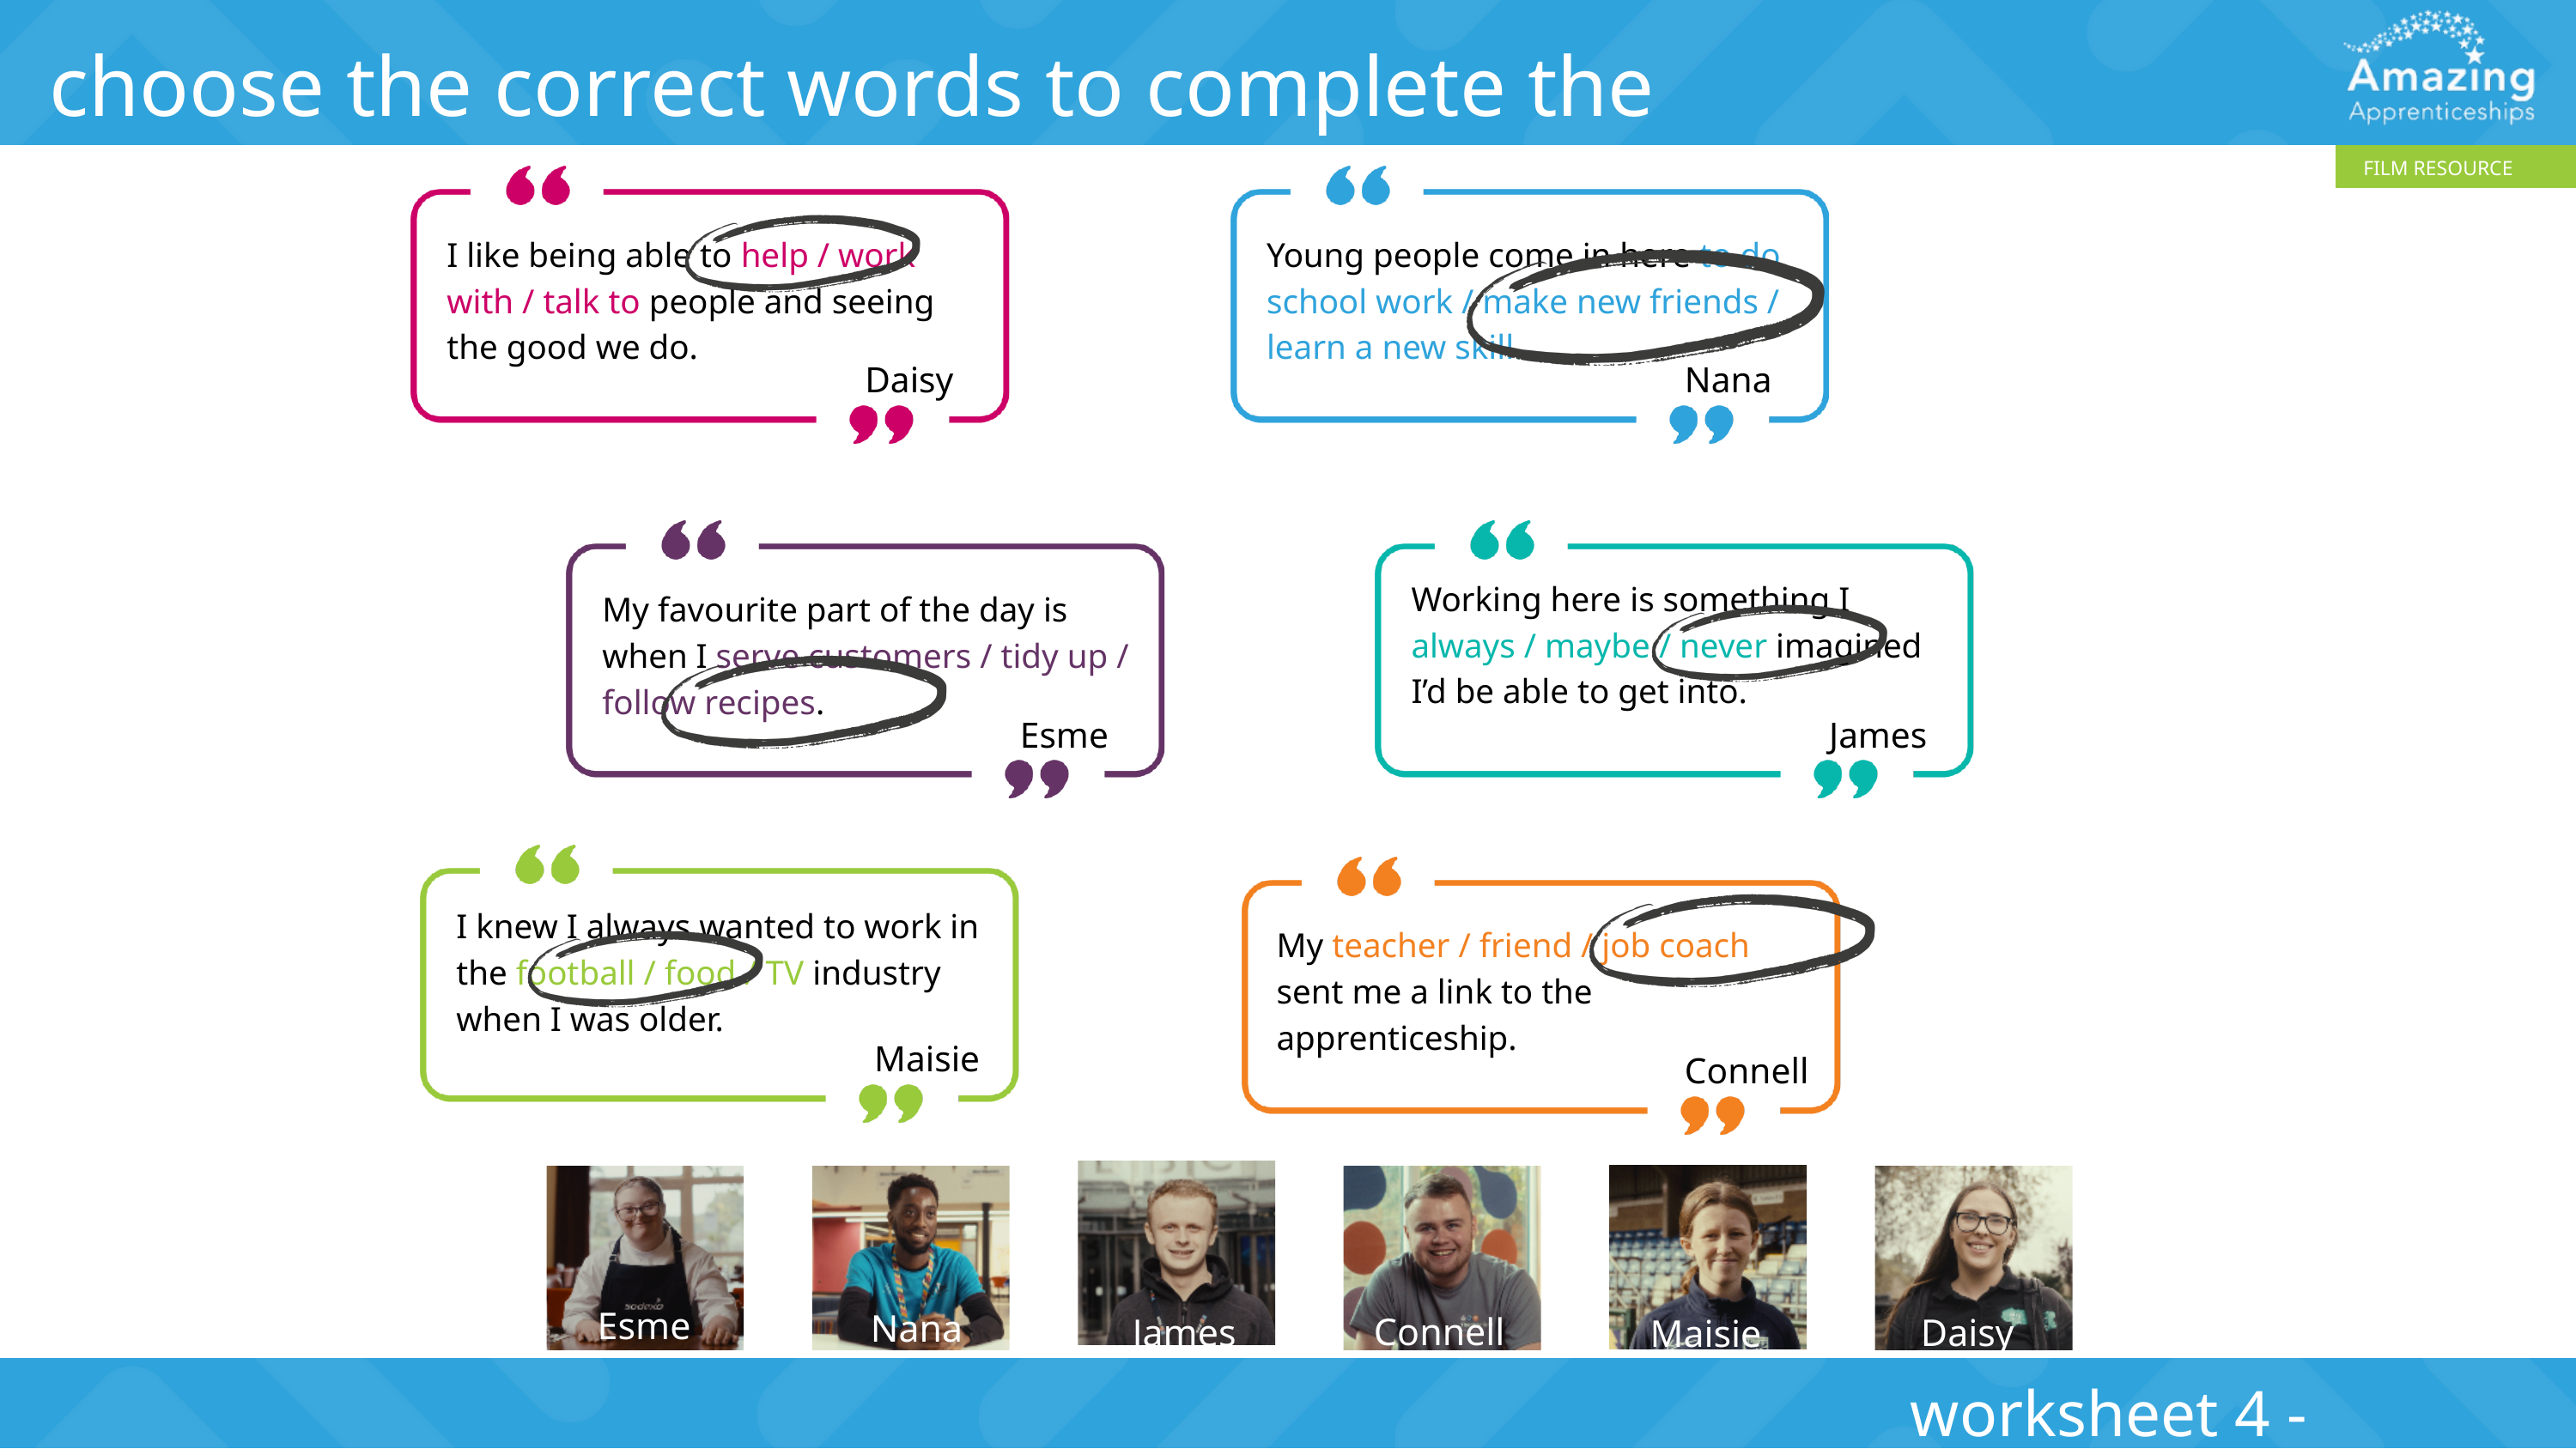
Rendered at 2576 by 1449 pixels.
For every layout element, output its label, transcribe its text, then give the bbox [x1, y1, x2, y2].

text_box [1078, 1161, 1276, 1350]
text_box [1874, 1165, 2073, 1350]
text_box I like being able to help / work with / talk to people and seeing the good we do. [447, 227, 992, 413]
text_box [1241, 857, 1841, 1135]
text_box choose the correct words to complete the statements [49, 155, 2073, 248]
text_box Daisy [865, 350, 1010, 400]
text_box [1374, 520, 1974, 798]
text_box [1651, 604, 1887, 682]
text_box [419, 845, 1019, 1123]
text_box Maisie [874, 1030, 1019, 1079]
text_box Working here is something I always / maybe / never imagined I’d be able to get into. [1411, 571, 1956, 711]
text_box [0, 0, 2576, 145]
text_box [565, 520, 1165, 798]
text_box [546, 1166, 744, 1350]
text_box Esme [1020, 706, 1165, 755]
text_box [1608, 1165, 1807, 1351]
text_box [1466, 249, 1825, 367]
text_box [1589, 894, 1875, 988]
text_box [1343, 1166, 1541, 1350]
text_box Nana [1684, 350, 1830, 400]
text_box Connell [1684, 1041, 1830, 1091]
text_box My teacher / friend / job coach sent me a link to the apprenticeship. [1276, 917, 1821, 1057]
text_box [1229, 166, 1830, 444]
text_box [684, 215, 920, 293]
text_box Connell [1358, 1300, 1520, 1353]
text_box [0, 1357, 2576, 1449]
text_box James [1829, 706, 1974, 755]
text_box [527, 931, 763, 1008]
text_box [660, 655, 947, 749]
text_box I knew I always wanted to work in the football / food / TV industry when I was older. [456, 898, 1001, 1038]
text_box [2335, 144, 2576, 189]
text_box My favourite part of the day is when I serve customers / tidy up / follow recipes. [602, 582, 1147, 721]
text_box [410, 166, 1010, 444]
text_box Young people come in here to do school work / make new friends / learn a new skill. [1267, 227, 1811, 367]
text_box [811, 1165, 1010, 1350]
